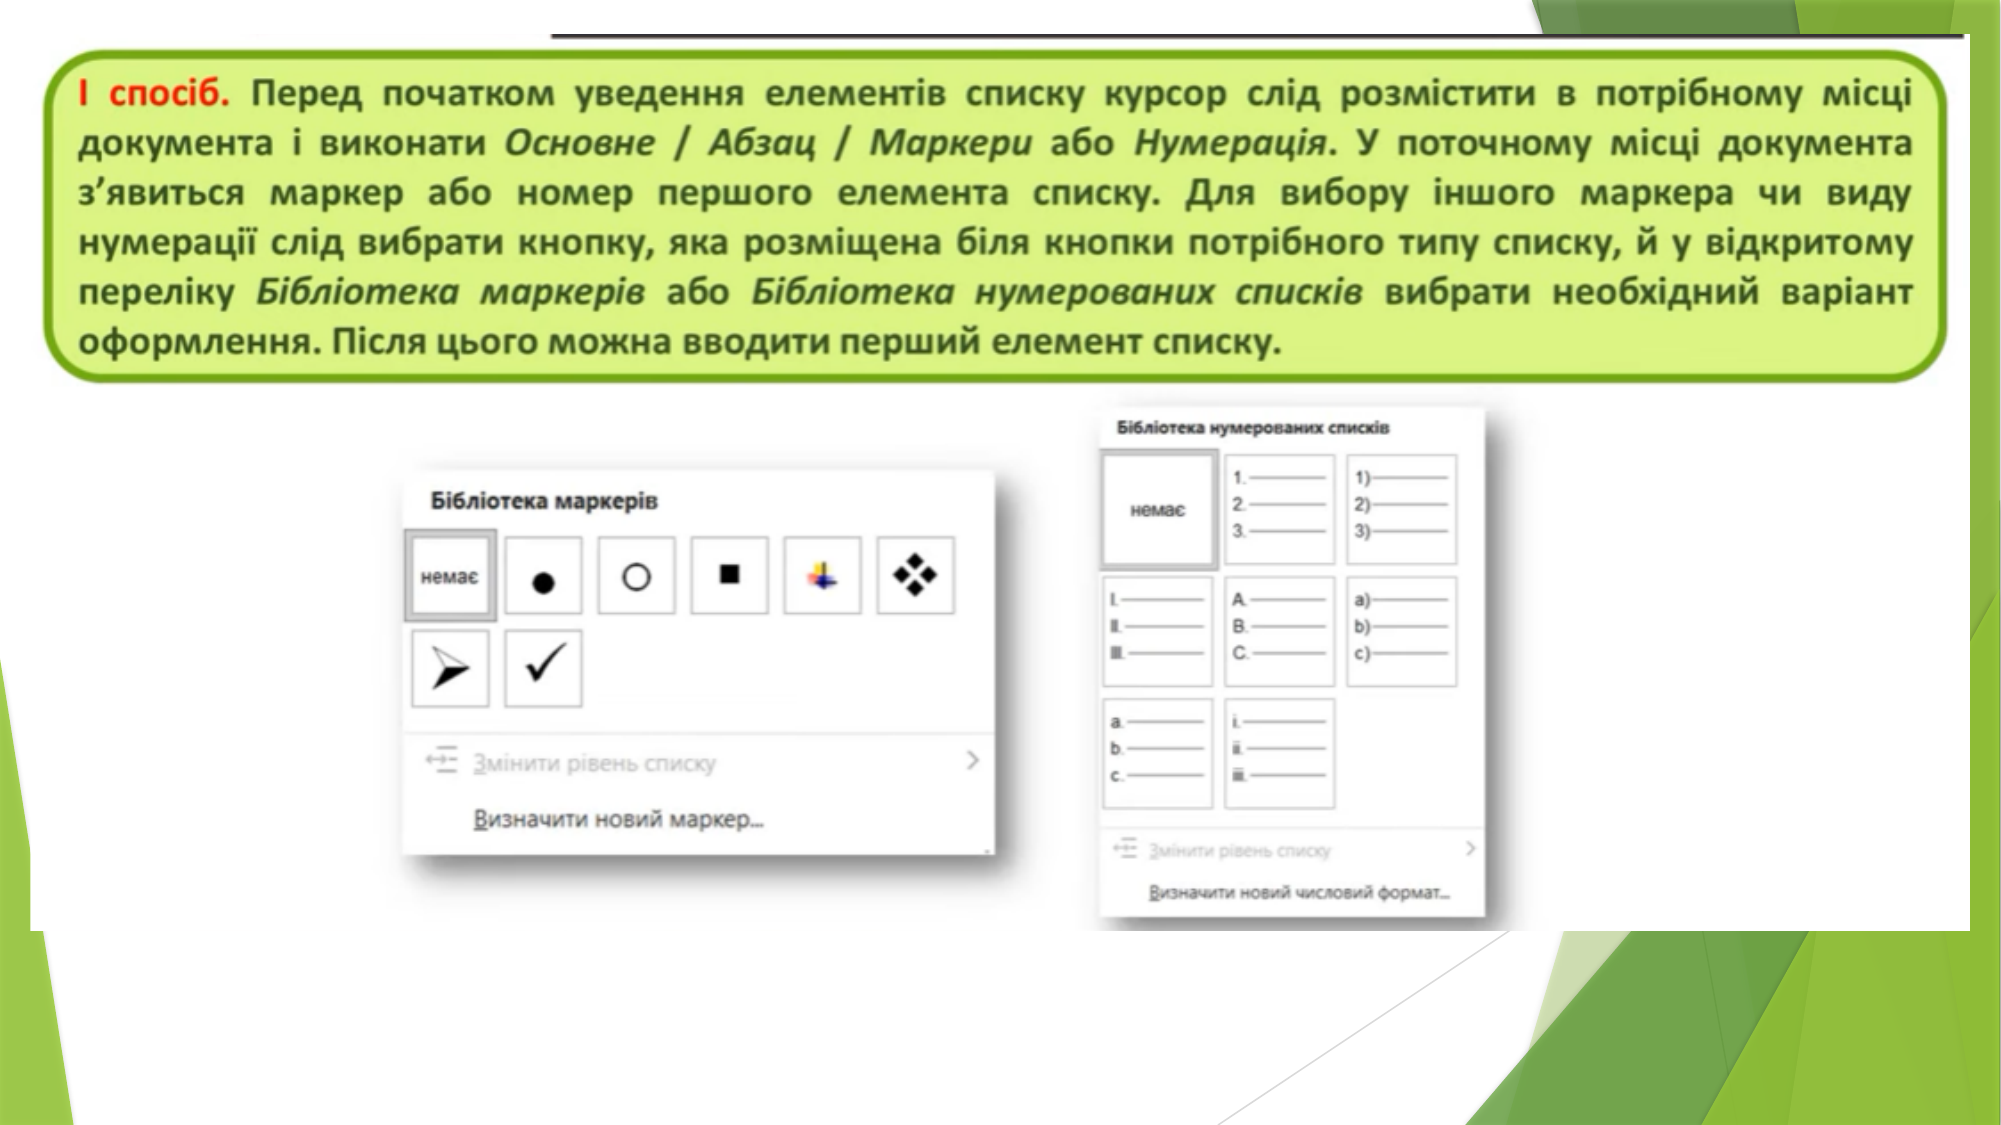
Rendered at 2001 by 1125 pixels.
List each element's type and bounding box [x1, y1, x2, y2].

picture [29, 33, 1971, 931]
